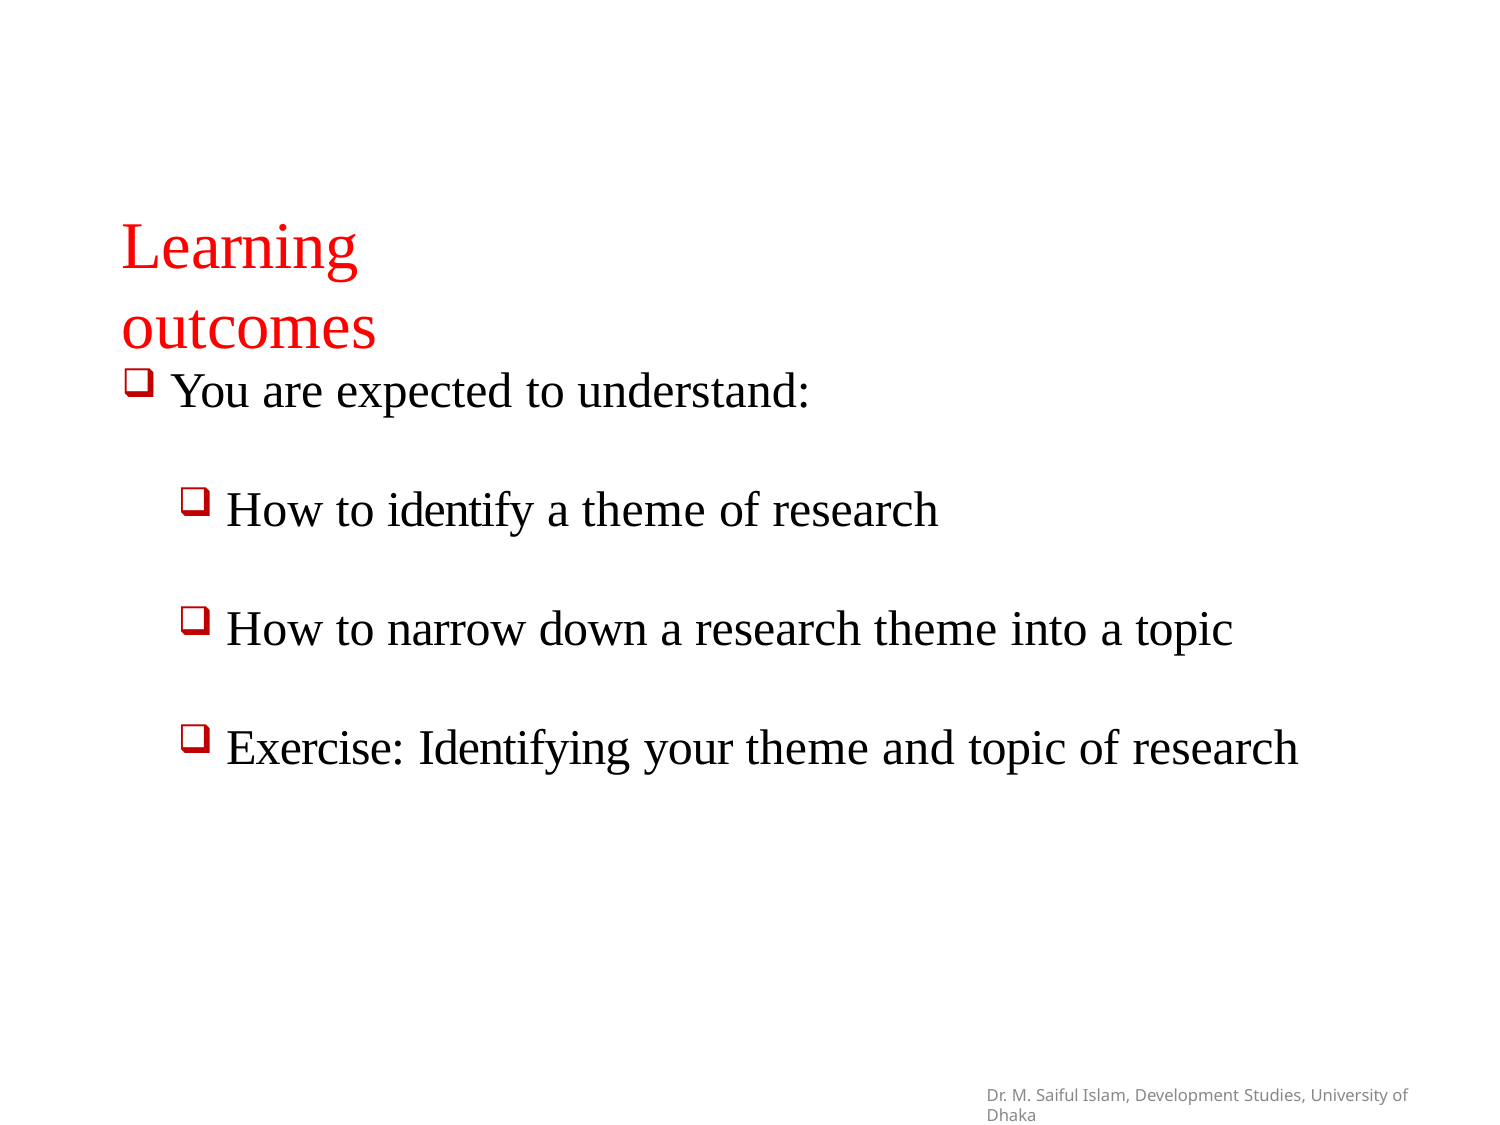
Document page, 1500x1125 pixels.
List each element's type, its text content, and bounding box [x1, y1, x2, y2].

footer Dr. M. Saiful Islam, Development Studies, University of Dhaka [984, 1084, 1449, 1125]
text_box You are expected to understand: How to identify a theme of research How to narrow down a research theme into a topic Exercise: Identifying your theme and topic of research [119, 355, 1300, 775]
title Learning outcomes [119, 200, 631, 355]
